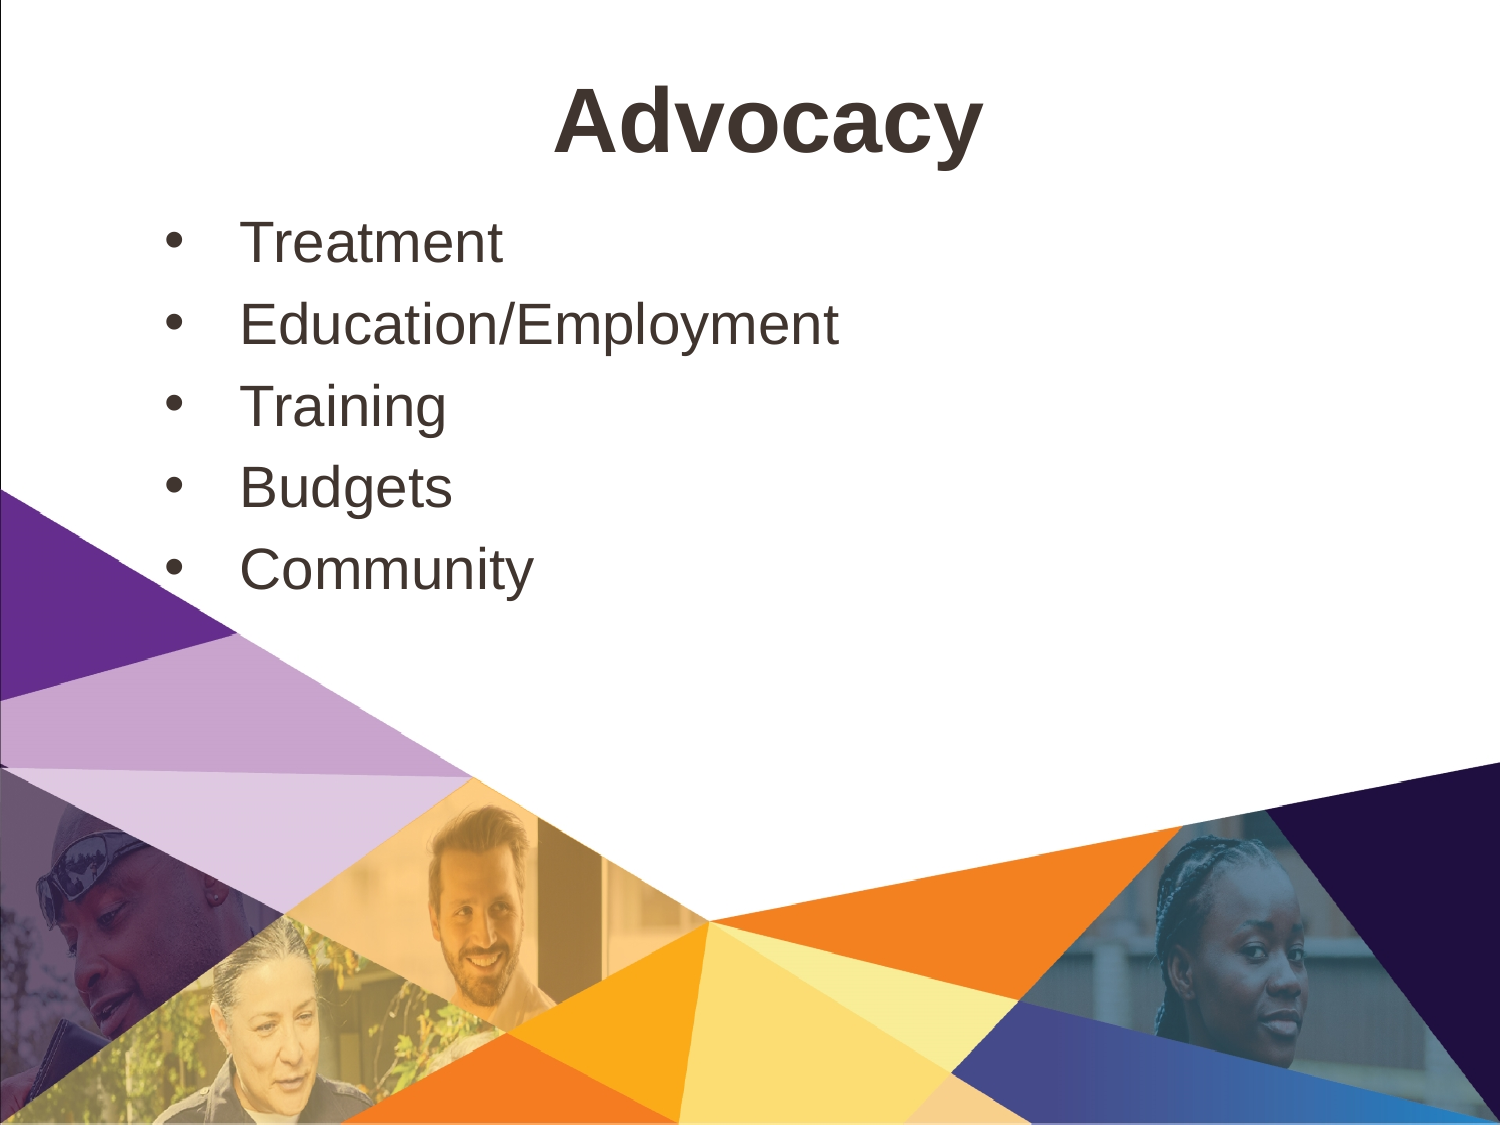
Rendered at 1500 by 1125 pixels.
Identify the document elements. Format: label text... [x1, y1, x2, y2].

picture [0, 0, 1500, 1125]
text_box Advocacy [150, 22, 1388, 210]
text_box Treatment Education/Employment Training Budgets Community [149, 197, 963, 747]
